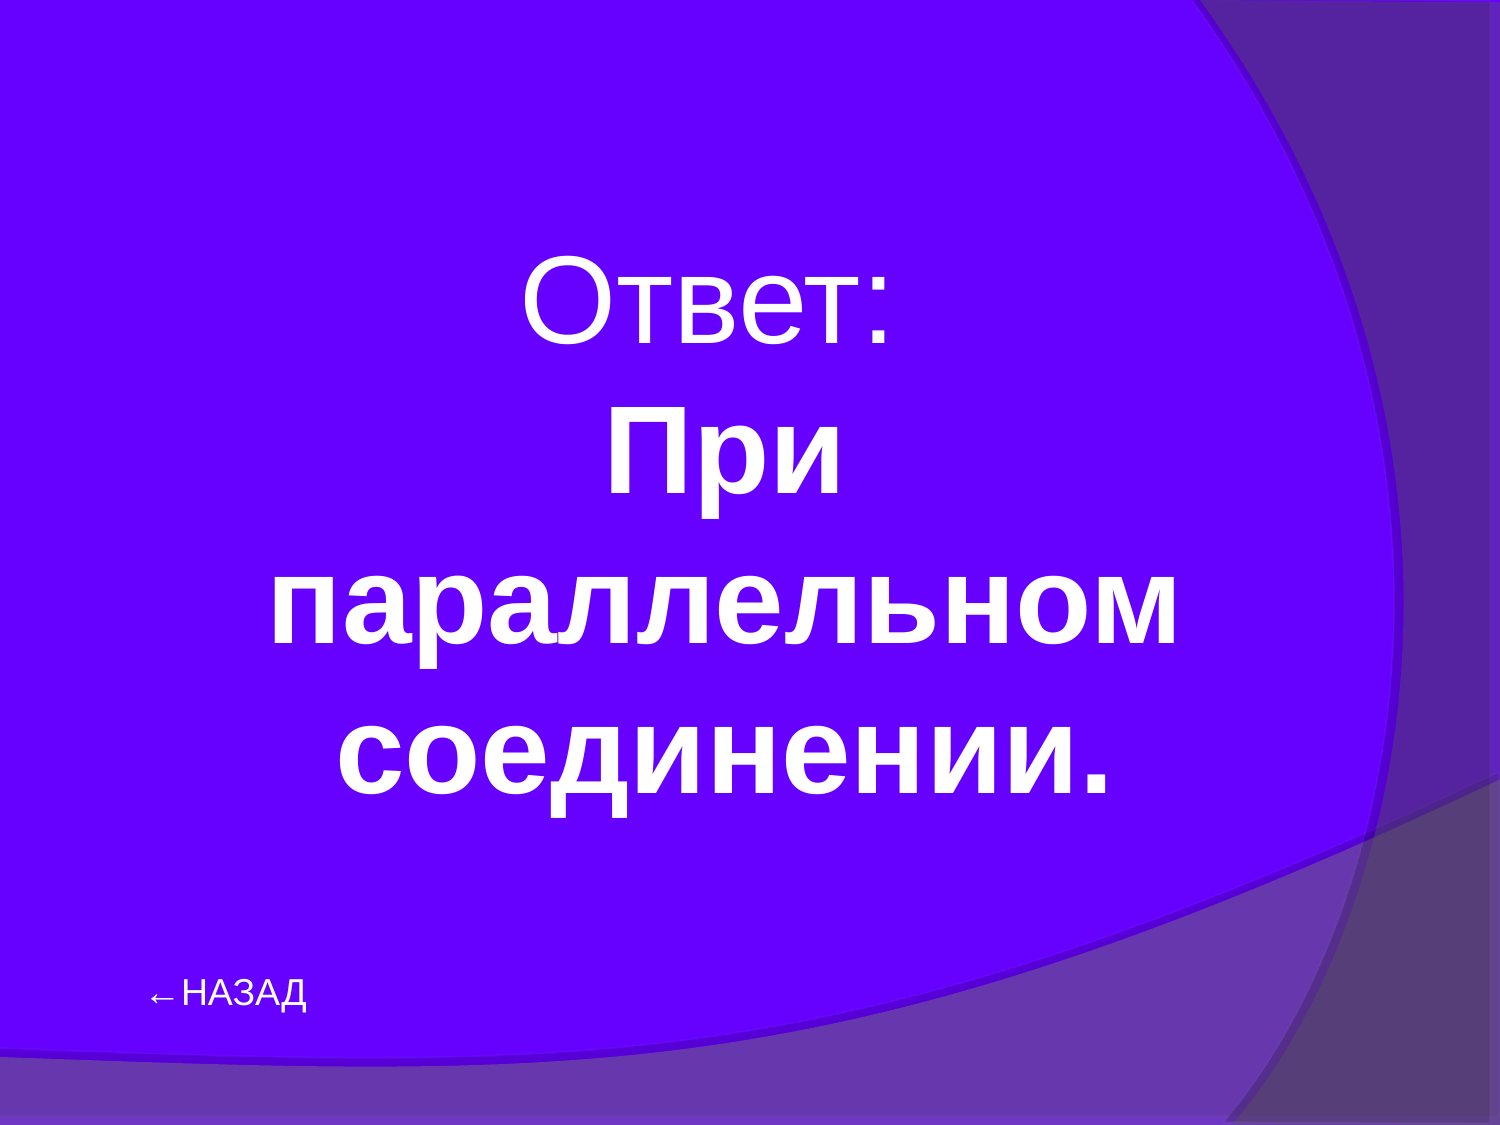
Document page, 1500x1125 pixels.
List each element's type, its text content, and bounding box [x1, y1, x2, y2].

text_box Ответ: При параллельном соединении. [175, 210, 1275, 826]
text_box ←НАЗАД [128, 960, 352, 1021]
